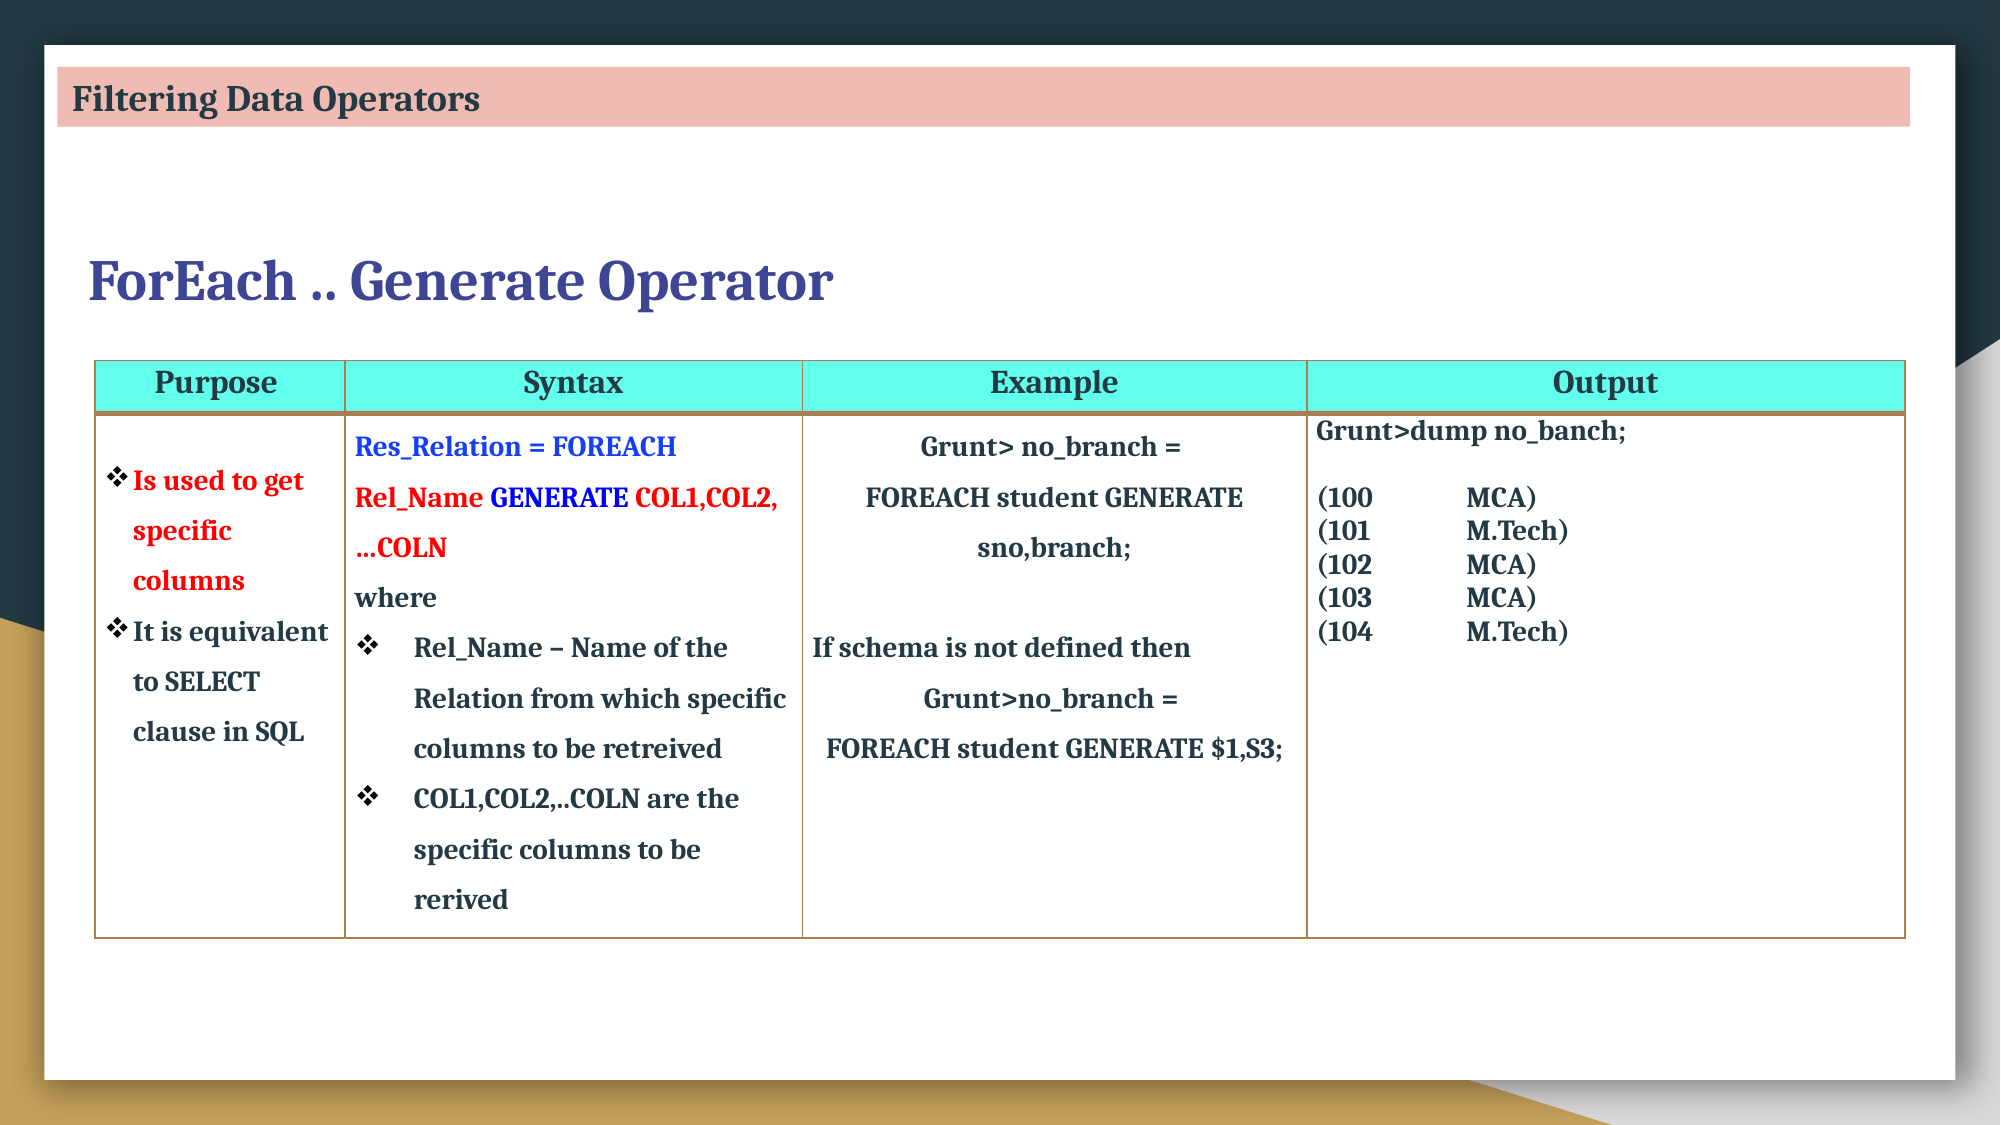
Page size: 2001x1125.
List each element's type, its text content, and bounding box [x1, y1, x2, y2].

table_header Output [1308, 361, 1904, 411]
table_cell Res_Relation = FOREACH Rel_Name GENERATE COL1,COL2,…COLN where Rel_Name – Name of the Relation from which specific columns to be retreived COL1,COL2,..COLN are the specific columns to be rerived [346, 416, 802, 937]
table_cell Grunt> no_branch = FOREACH student GENERATE sno,branch; If schema is not defined then Grunt>no_branch = FOREACH student GENERATE $1,S3; [803, 416, 1306, 937]
text_box ForEach .. Generate Operator [72, 234, 850, 320]
table_header Syntax [346, 361, 802, 411]
table_header Purpose [96, 361, 344, 411]
table_cell Is used to get specific columns It is equivalent to SELECT clause in SQL [96, 416, 344, 937]
table_cell Grunt>dump no_banch; (100 MCA) (101 M.Tech) (102 MCA) (103 MCA) (104 M.Tech) [1308, 416, 1904, 937]
table_header Example [803, 361, 1306, 411]
text_box Filtering Data Operators [57, 66, 1911, 127]
